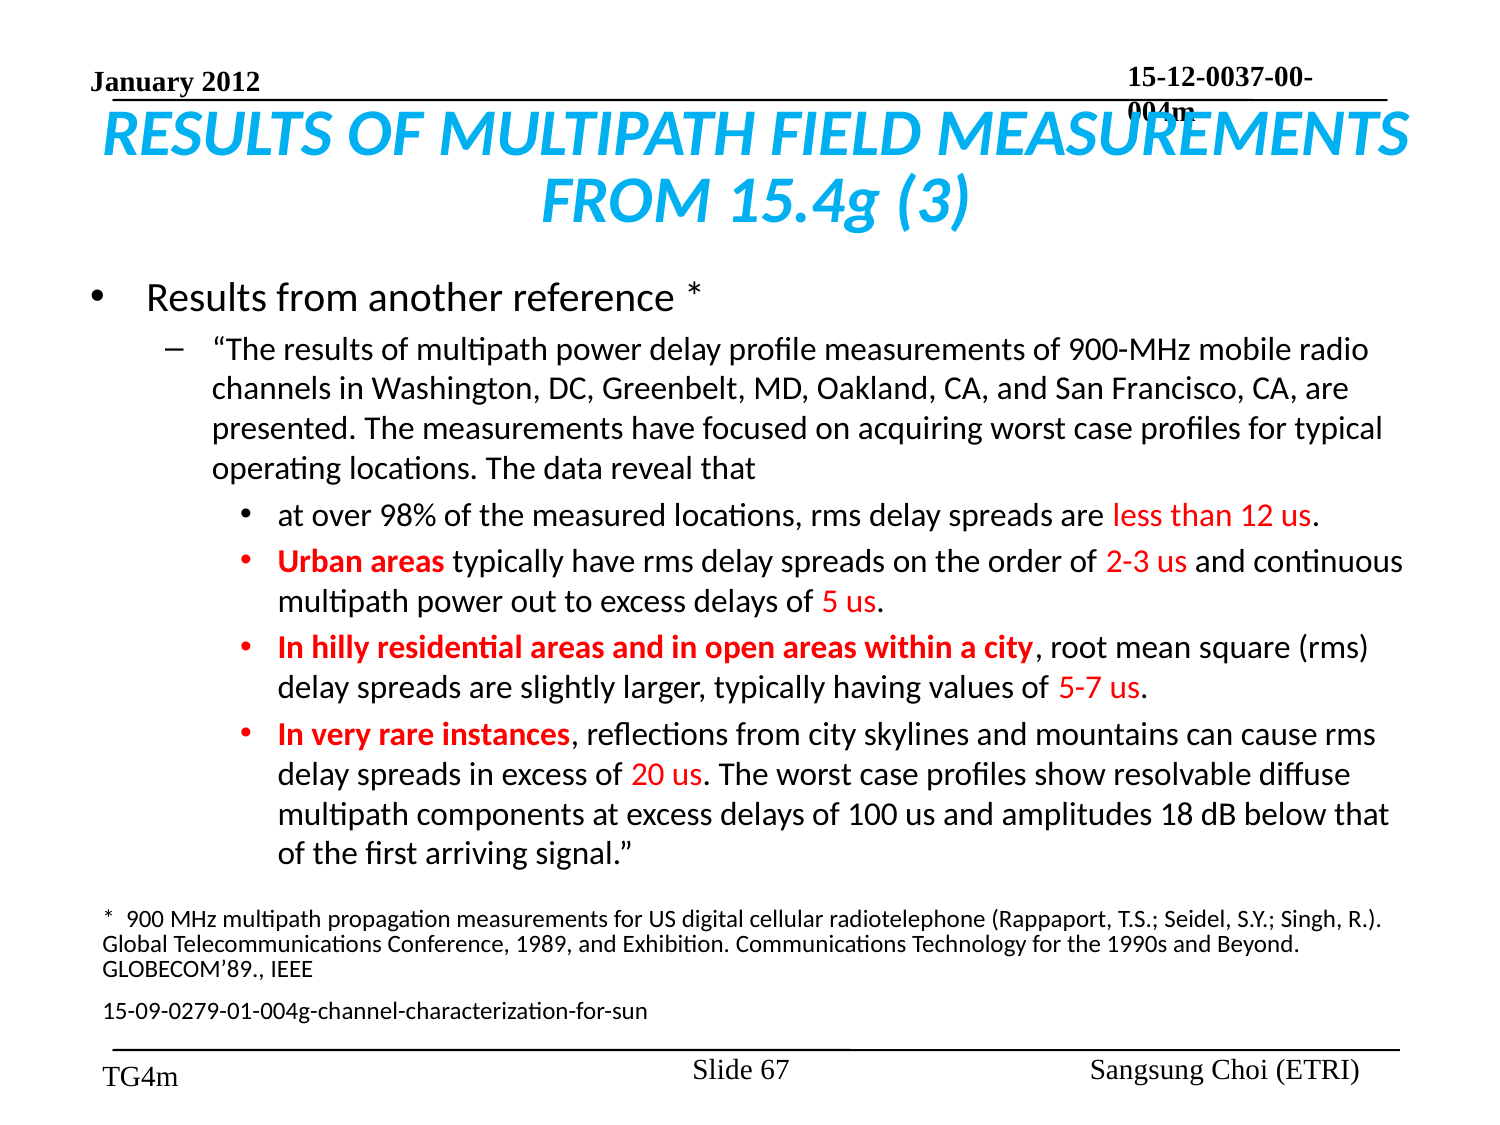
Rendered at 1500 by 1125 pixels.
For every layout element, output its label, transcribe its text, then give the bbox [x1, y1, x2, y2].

title RESULTS OF MULTIPATH FIELD MEASUREMENTS FROM 15.4g (3) [62, 75, 1450, 263]
list Results from another reference * “The results of multipath power delay profile measurements of 900-MHz mobile radio channels in Washington, DC, Greenbelt, MD, Oakland, CA, and San Francisco, CA, are presented. The measurements have focused on acquiring worst case profiles for typical operating locations. The data reveal that at over 98% of the measured locations, rms delay spreads are less than 12 us. Urban areas typically have rms delay spreads on the order of 2-3 us and continuous multipath power out to excess delays of 5 us. In hilly residential areas and in open areas within a city, root mean square (rms) delay spreads are slightly larger, typically having values of 5-7 us. In very rare instances, reflections from city skylines and mountains can cause rms delay spreads in excess of 20 us. The worst case profiles show resolvable diffuse multipath components at excess delays of 100 us and amplitudes 18 dB below that of the first arriving signal.” [75, 262, 1425, 1005]
text_box Slide 67 [645, 1049, 837, 1085]
text_box * 900 MHz multipath propagation measurements for US digital cellular radiotelephone (Rappaport, T.S.; Seidel, S.Y.; Singh, R.). Global Telecommunications Conference, 1989, and Exhibition. Communications Technology for the 1990s and Beyond. GLOBECOM’89., IEEE [87, 900, 1425, 990]
text_box 15-09-0279-01-004g-channel-characterization-for-sun [87, 990, 1400, 1033]
